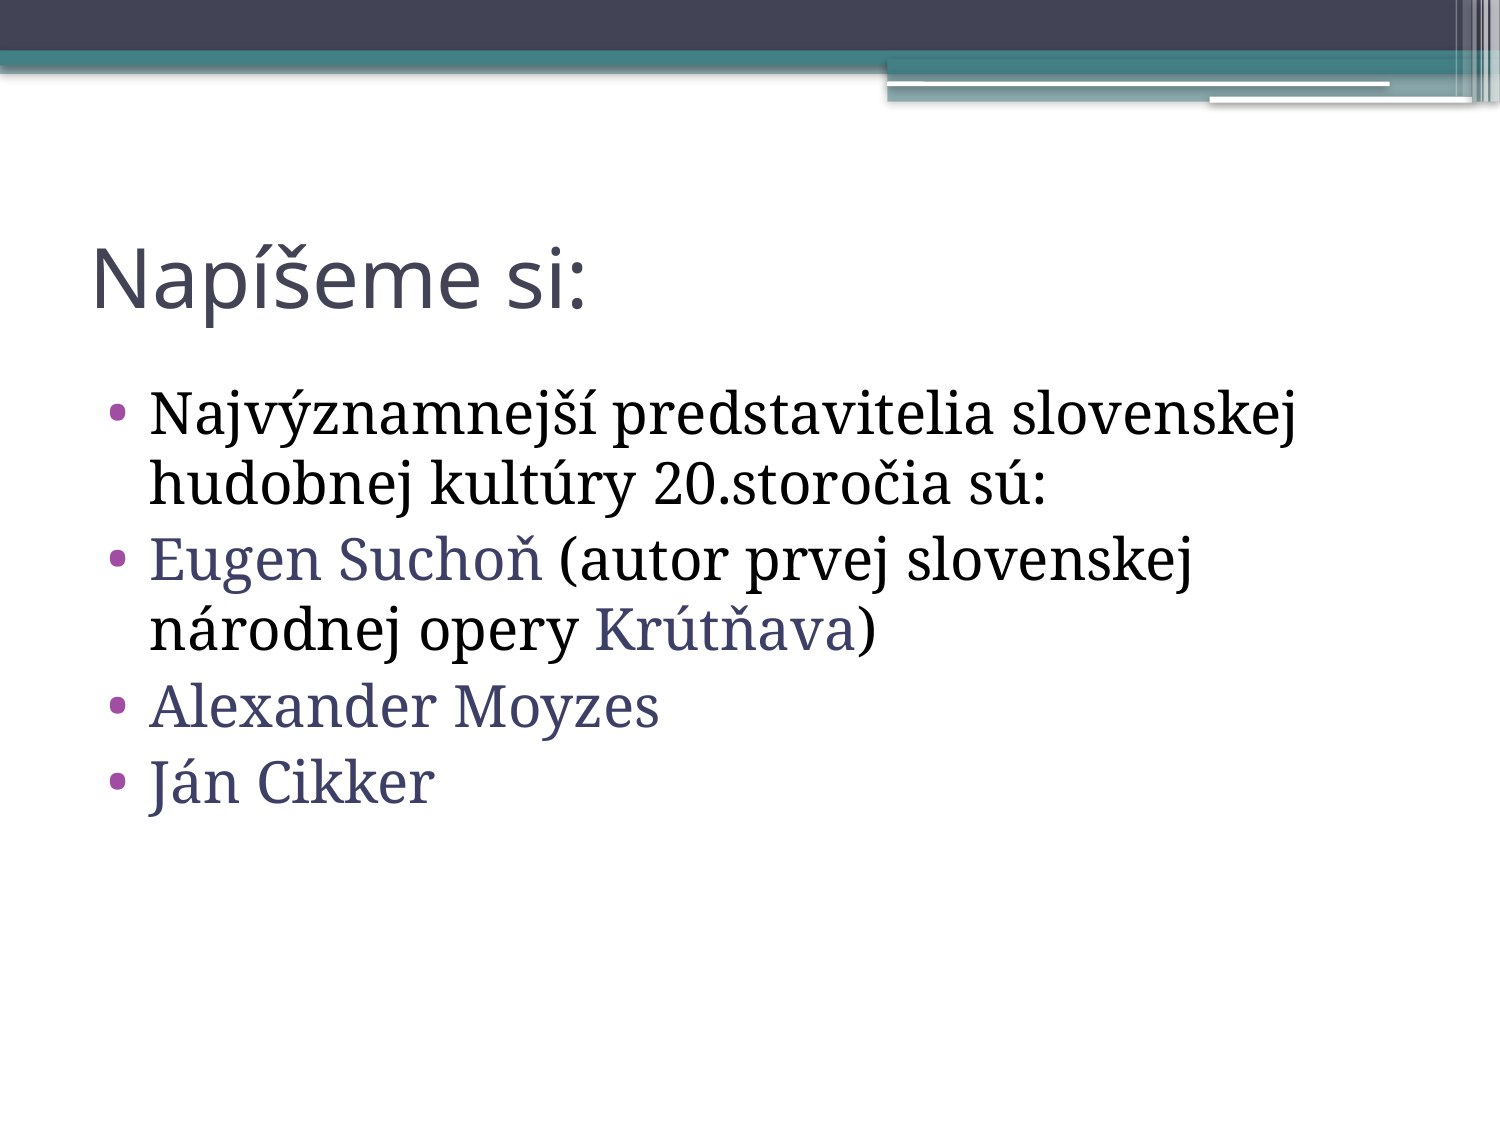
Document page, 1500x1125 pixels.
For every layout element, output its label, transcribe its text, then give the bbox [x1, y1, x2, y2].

list Najvýznamnejší predstavitelia slovenskej hudobnej kultúry 20.storočia sú: Eugen Suchoň (autor prvej slovenskej národnej opery Krútňava) Alexander Moyzes Ján Cikker [75, 368, 1425, 1079]
title Napíšeme si: [75, 187, 1425, 363]
